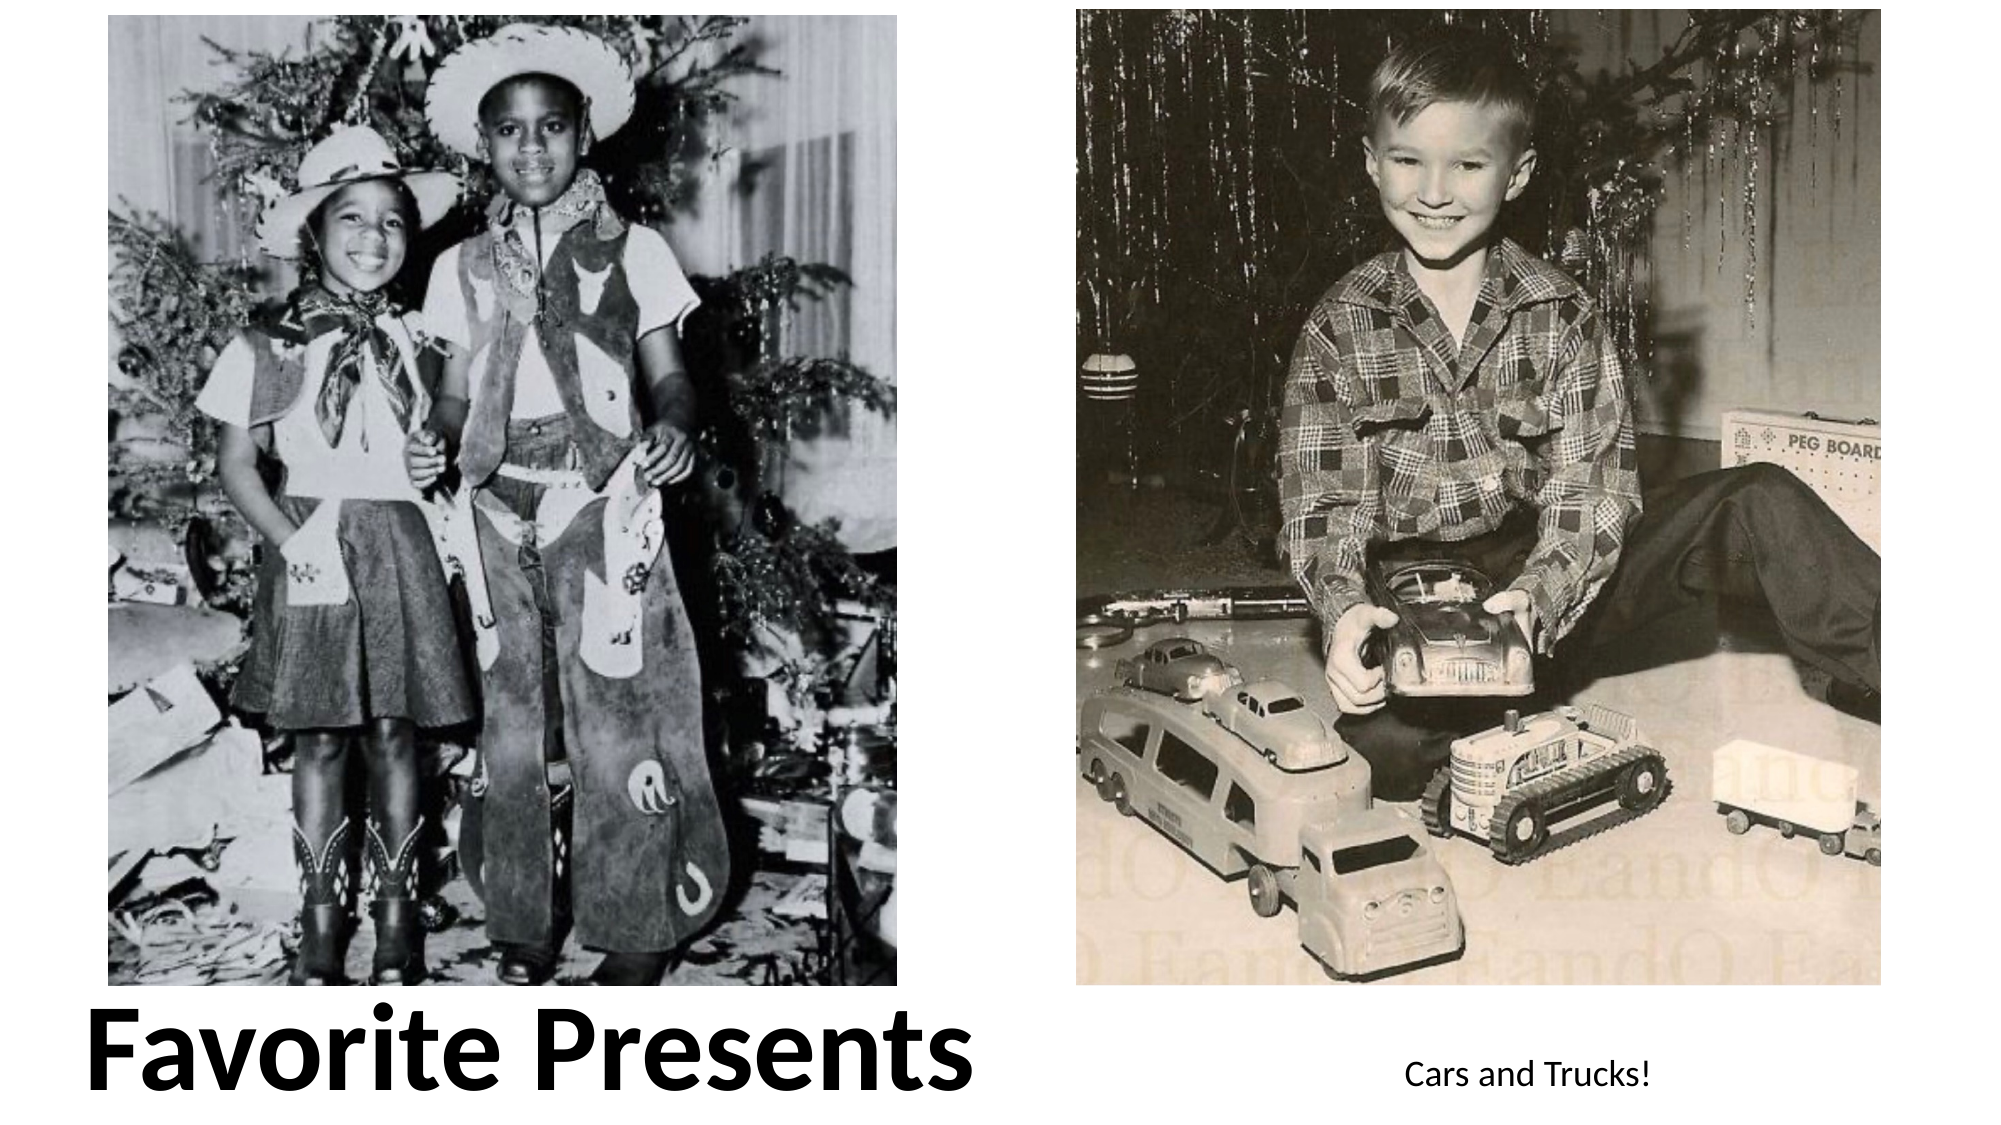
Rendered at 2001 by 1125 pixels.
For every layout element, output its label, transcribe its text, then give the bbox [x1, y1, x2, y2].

text_box Cars and Trucks! [1389, 1041, 1668, 1102]
picture [108, 15, 897, 986]
text_box Favorite Presents [69, 958, 992, 1124]
picture [1076, 9, 1881, 986]
